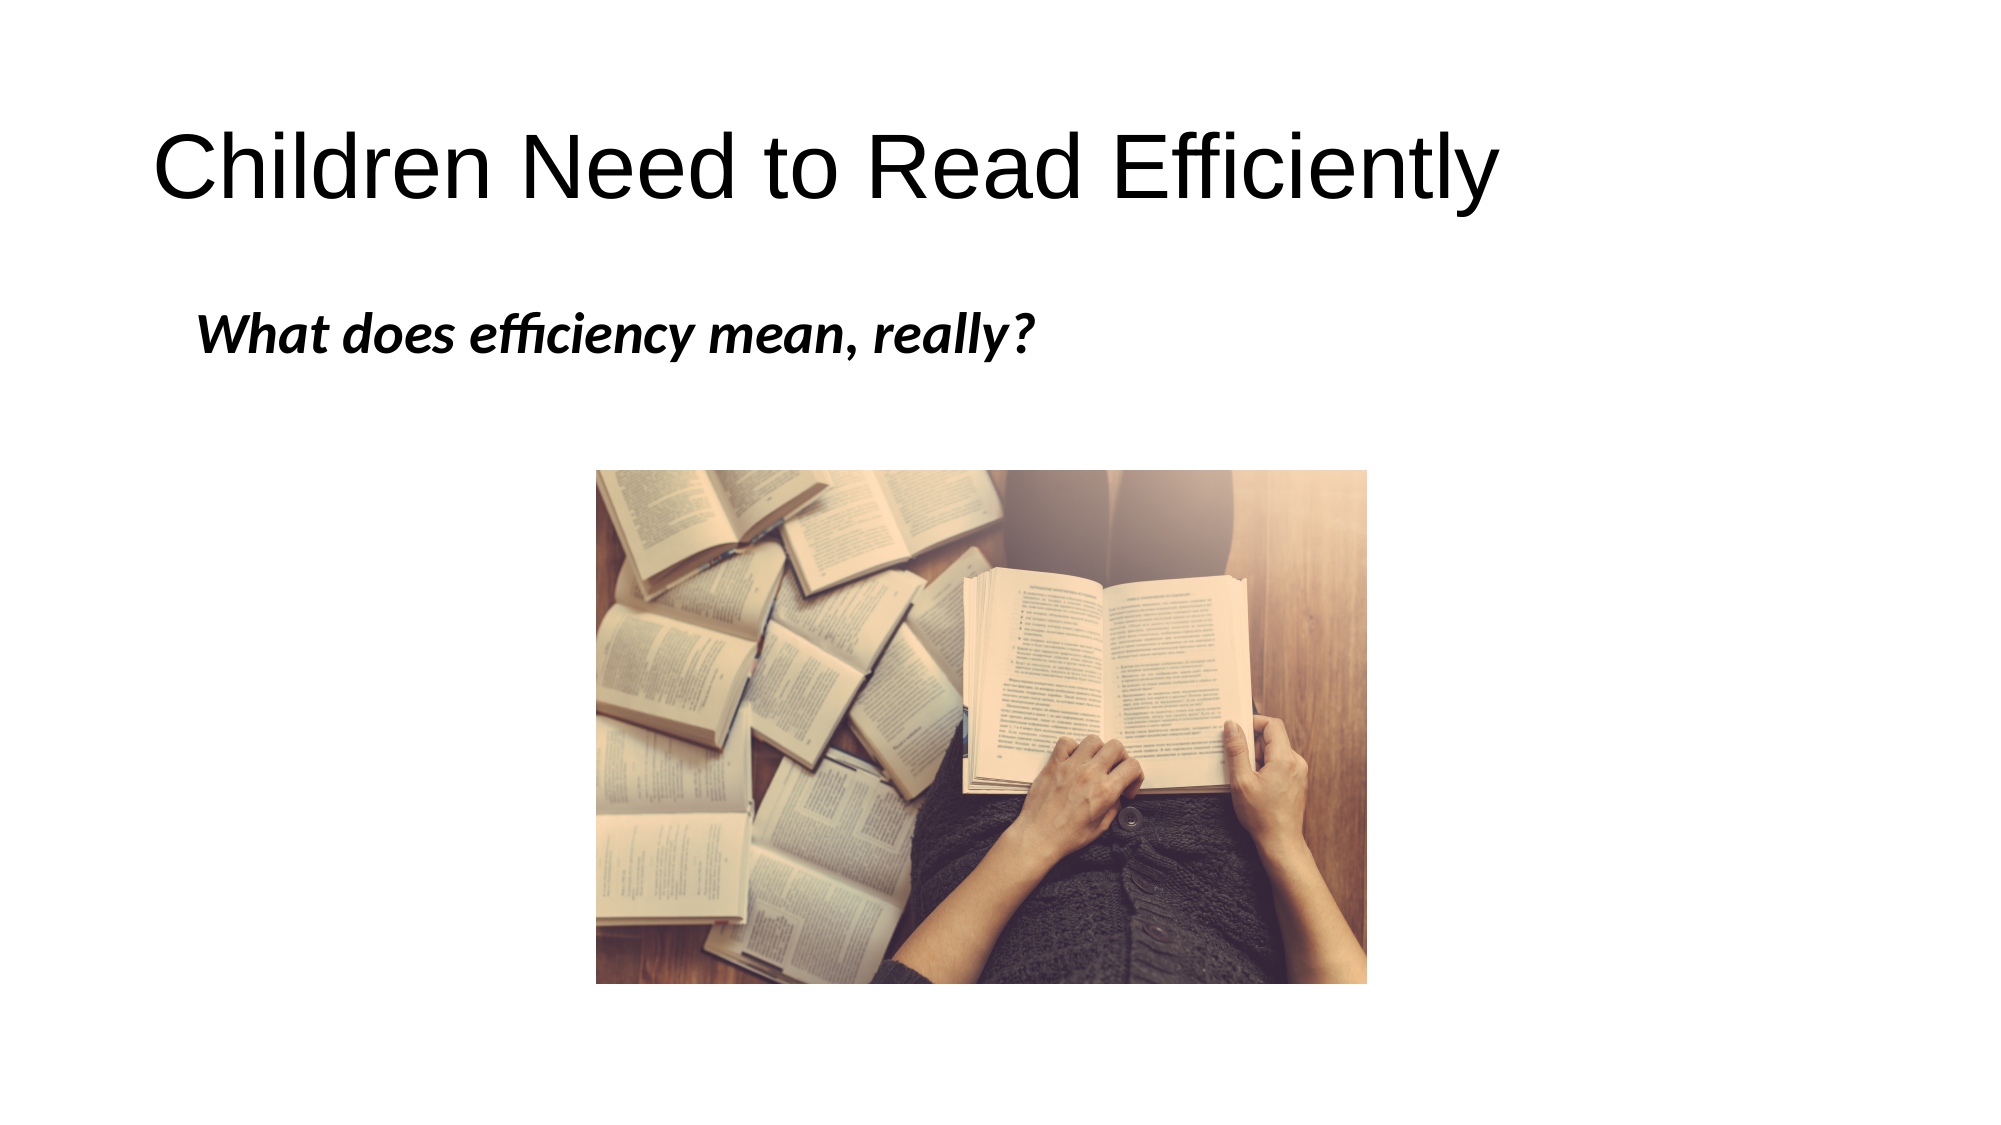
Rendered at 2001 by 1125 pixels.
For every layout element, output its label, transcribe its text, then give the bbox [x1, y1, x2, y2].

picture [596, 470, 1367, 984]
title Children Need to Read Efficiently [137, 59, 1863, 278]
text_box What does efficiency mean, really? [180, 288, 1531, 373]
